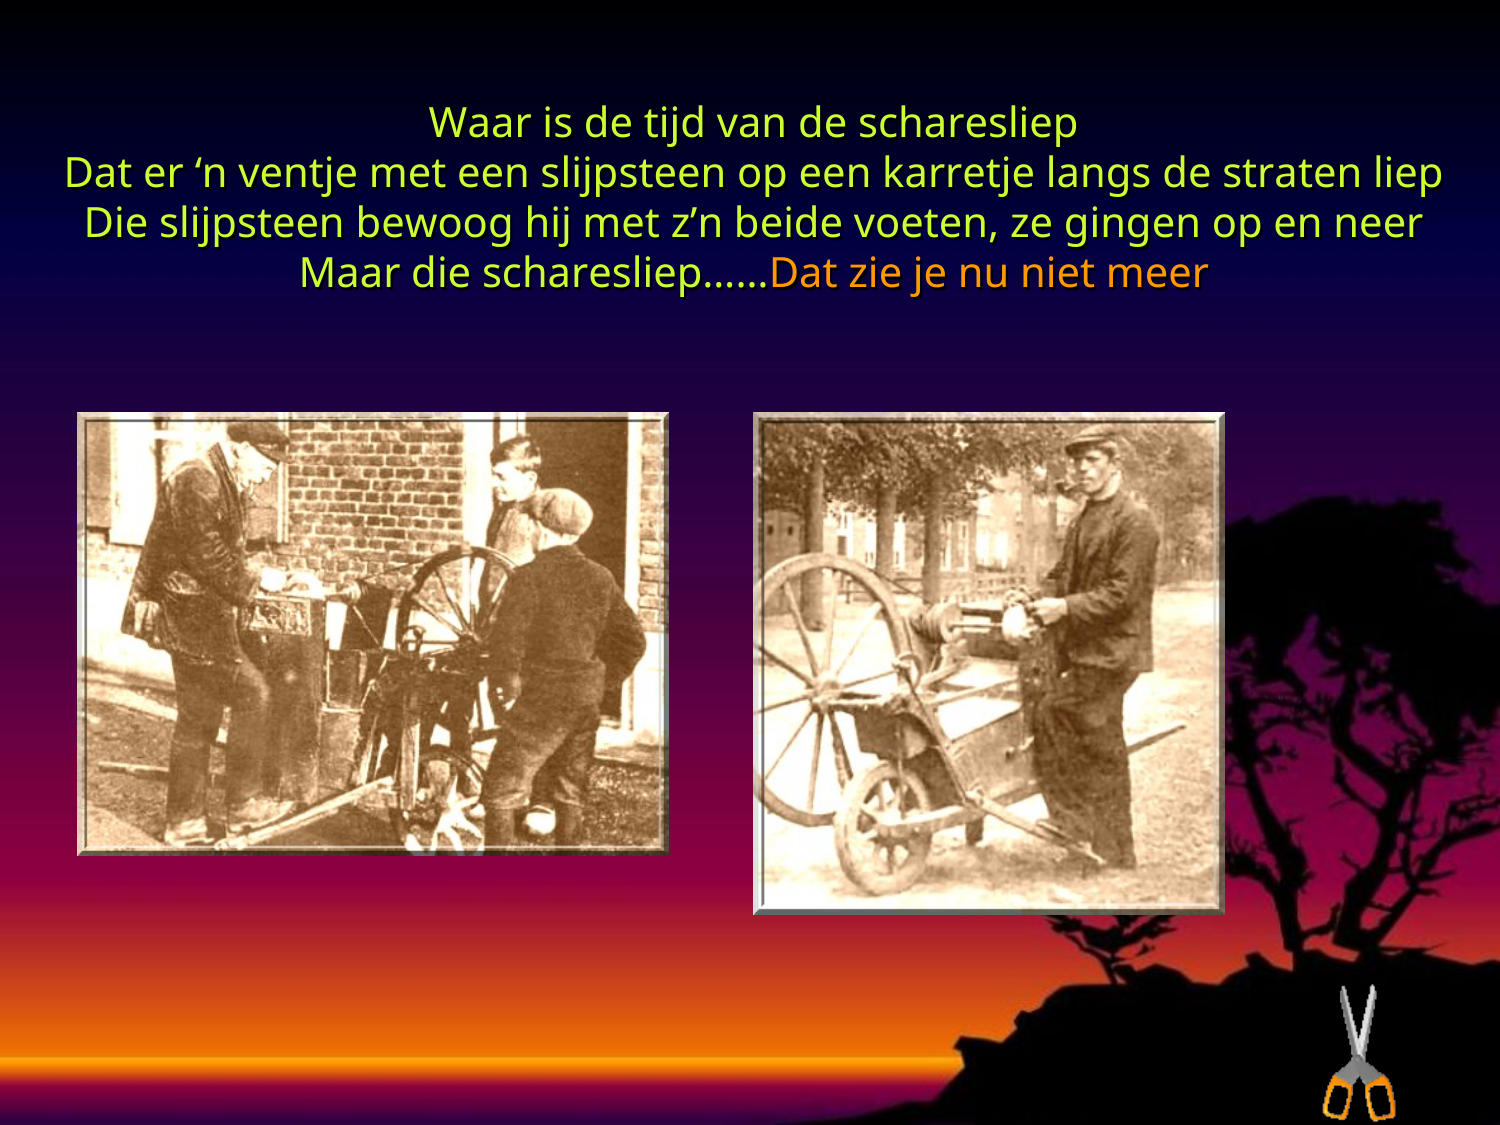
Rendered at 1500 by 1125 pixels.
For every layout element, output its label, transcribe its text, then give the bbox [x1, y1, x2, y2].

picture [0, 0, 1500, 1125]
text_box Waar is de tijd van de scharesliep Dat er ‘n ventje met een slijpsteen op een karretje langs de straten liep Die slijpsteen bewoog hij met z’n beide voeten, ze gingen op en neer Maar die scharesliep……Dat zie je nu niet meer [50, 88, 1458, 304]
